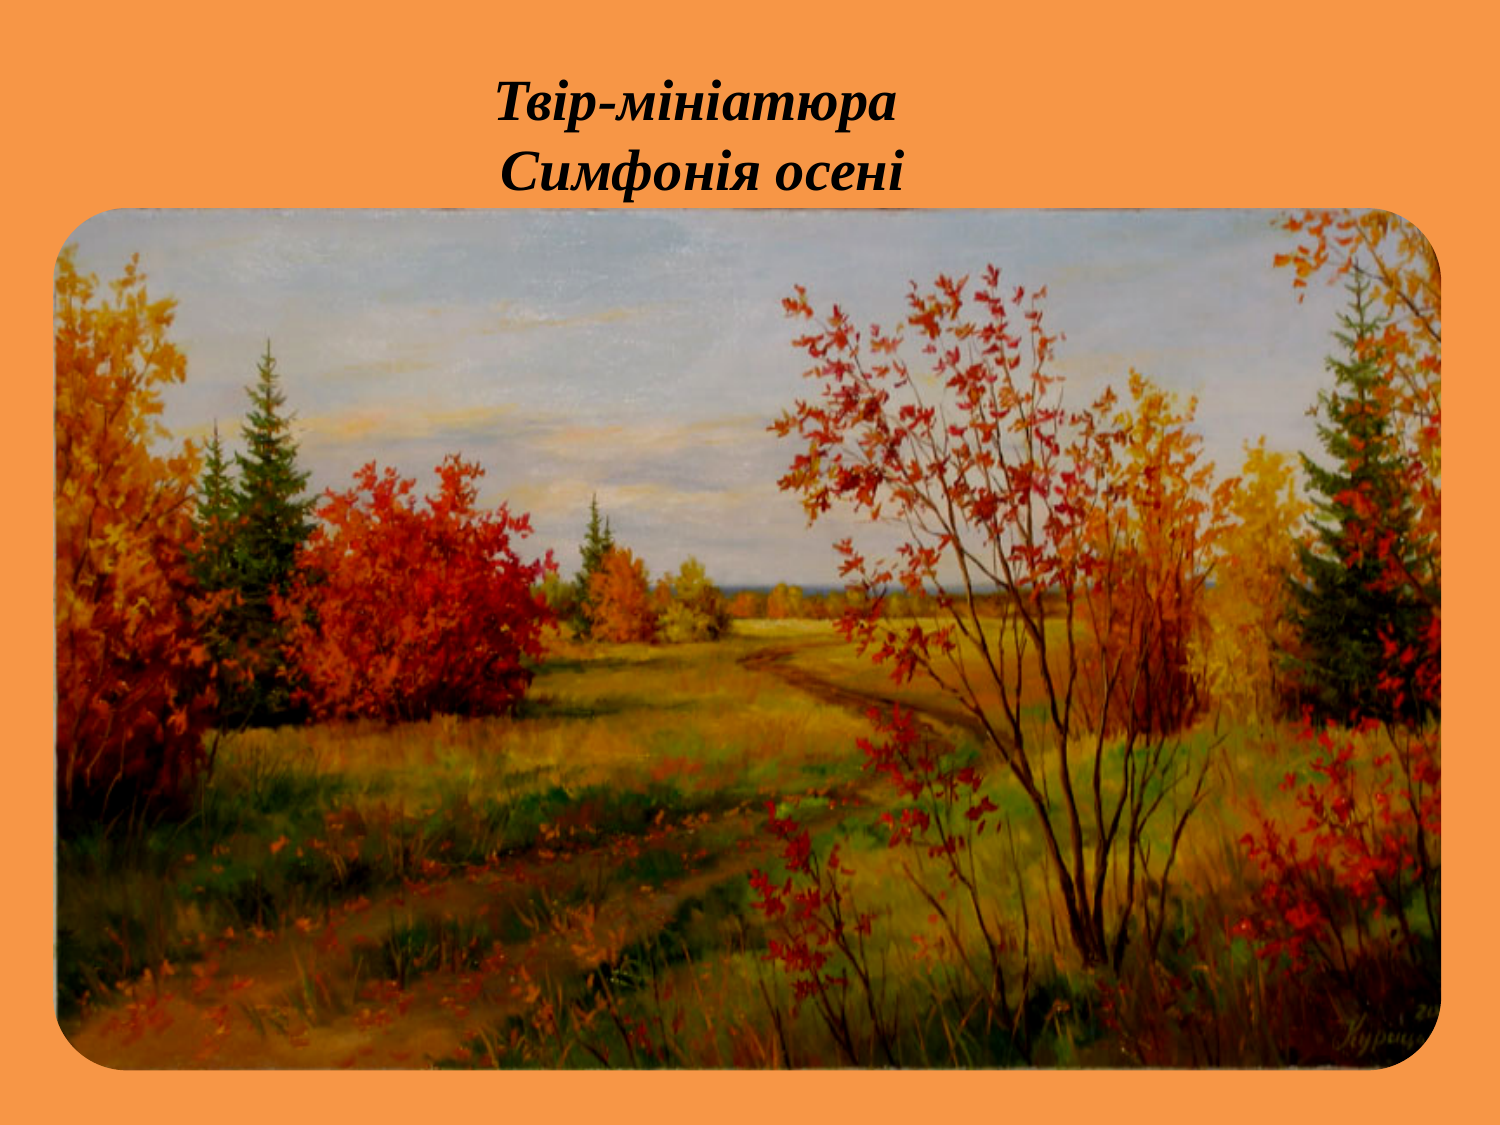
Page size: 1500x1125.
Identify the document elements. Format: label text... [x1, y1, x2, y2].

text_box Твір-мініатюра Симфонія осені [242, 54, 1164, 206]
picture [52, 207, 1442, 1071]
